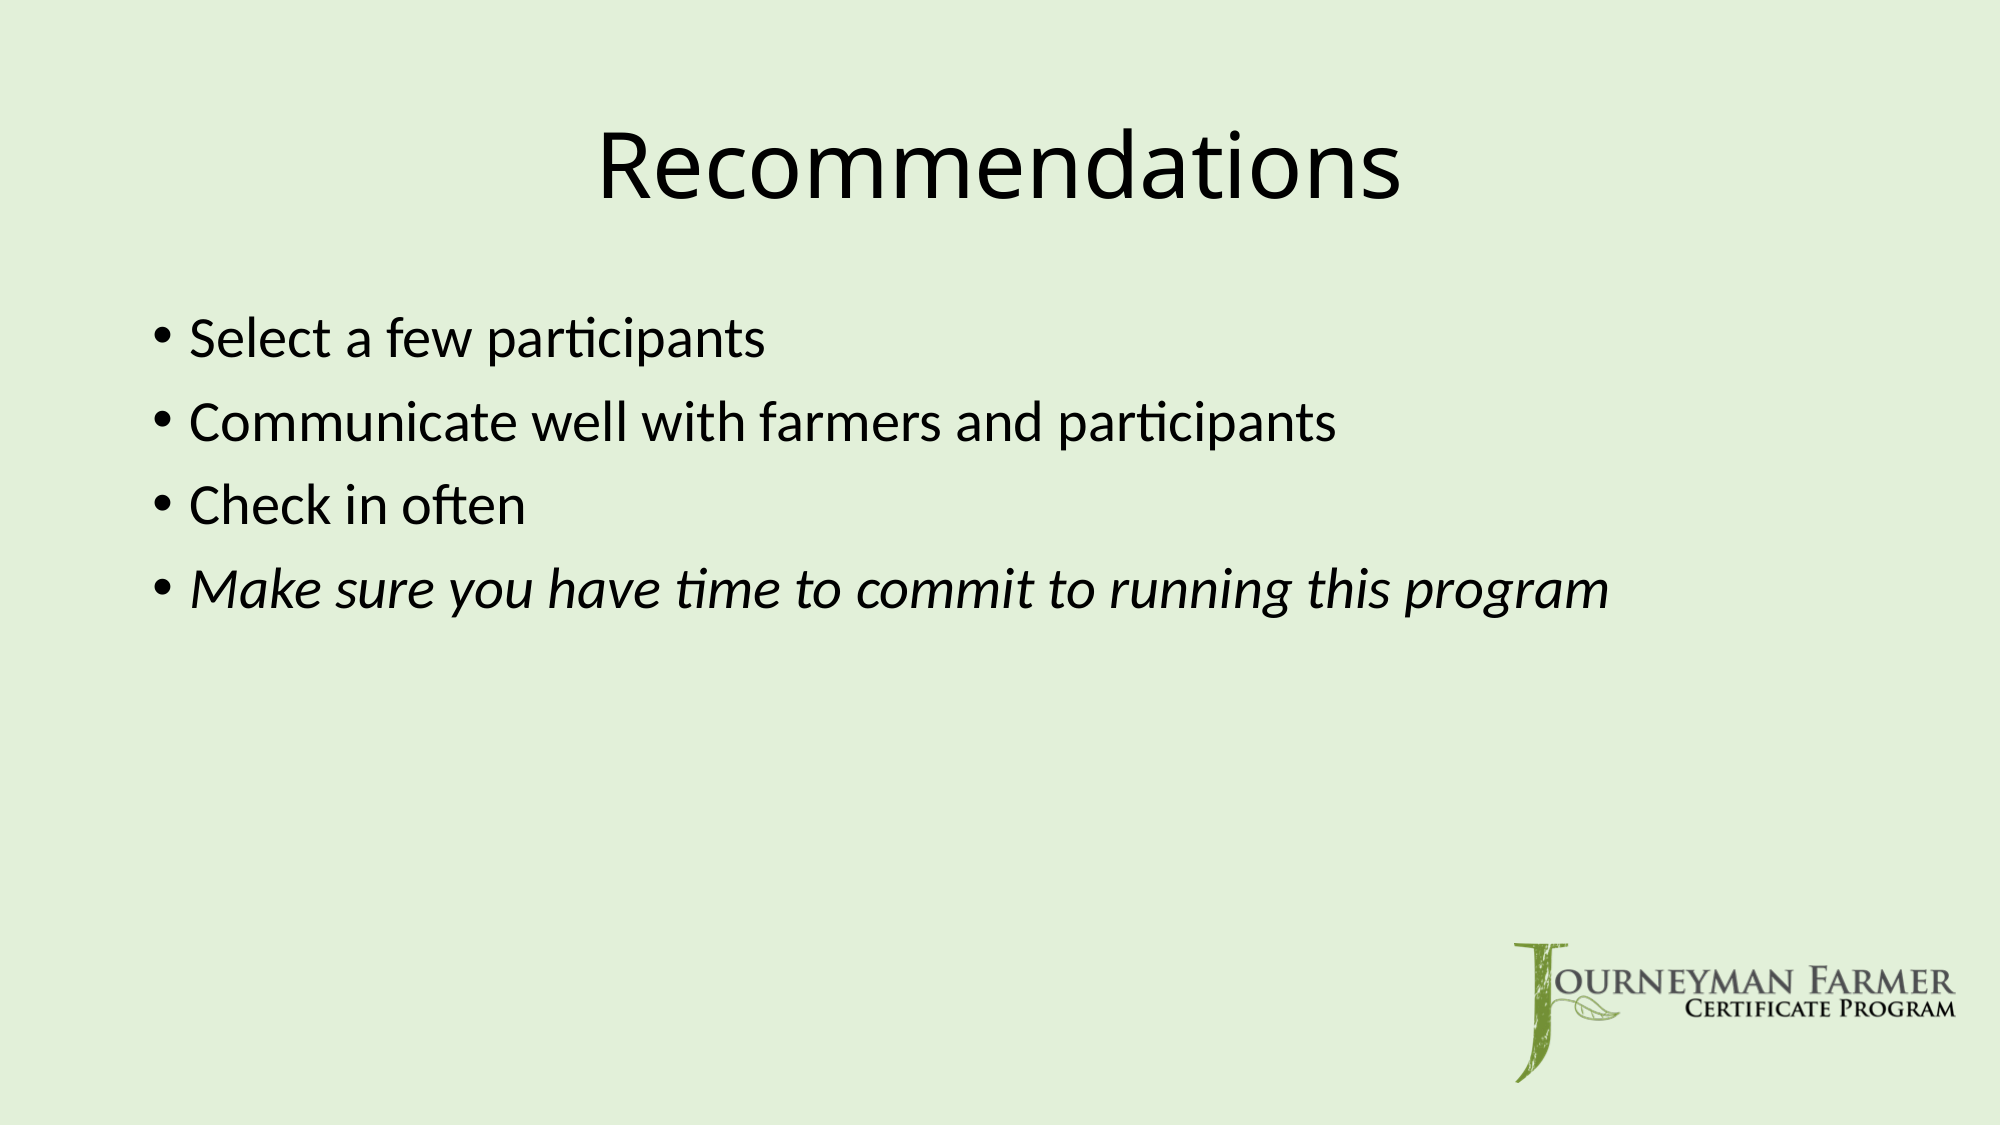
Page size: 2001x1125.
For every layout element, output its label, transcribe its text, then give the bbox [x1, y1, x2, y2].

picture [1514, 943, 1956, 1083]
list Select a few participants Communicate well with farmers and participants Check in often Make sure you have time to commit to running this program [137, 299, 1863, 1014]
title Recommendations [137, 59, 1863, 278]
